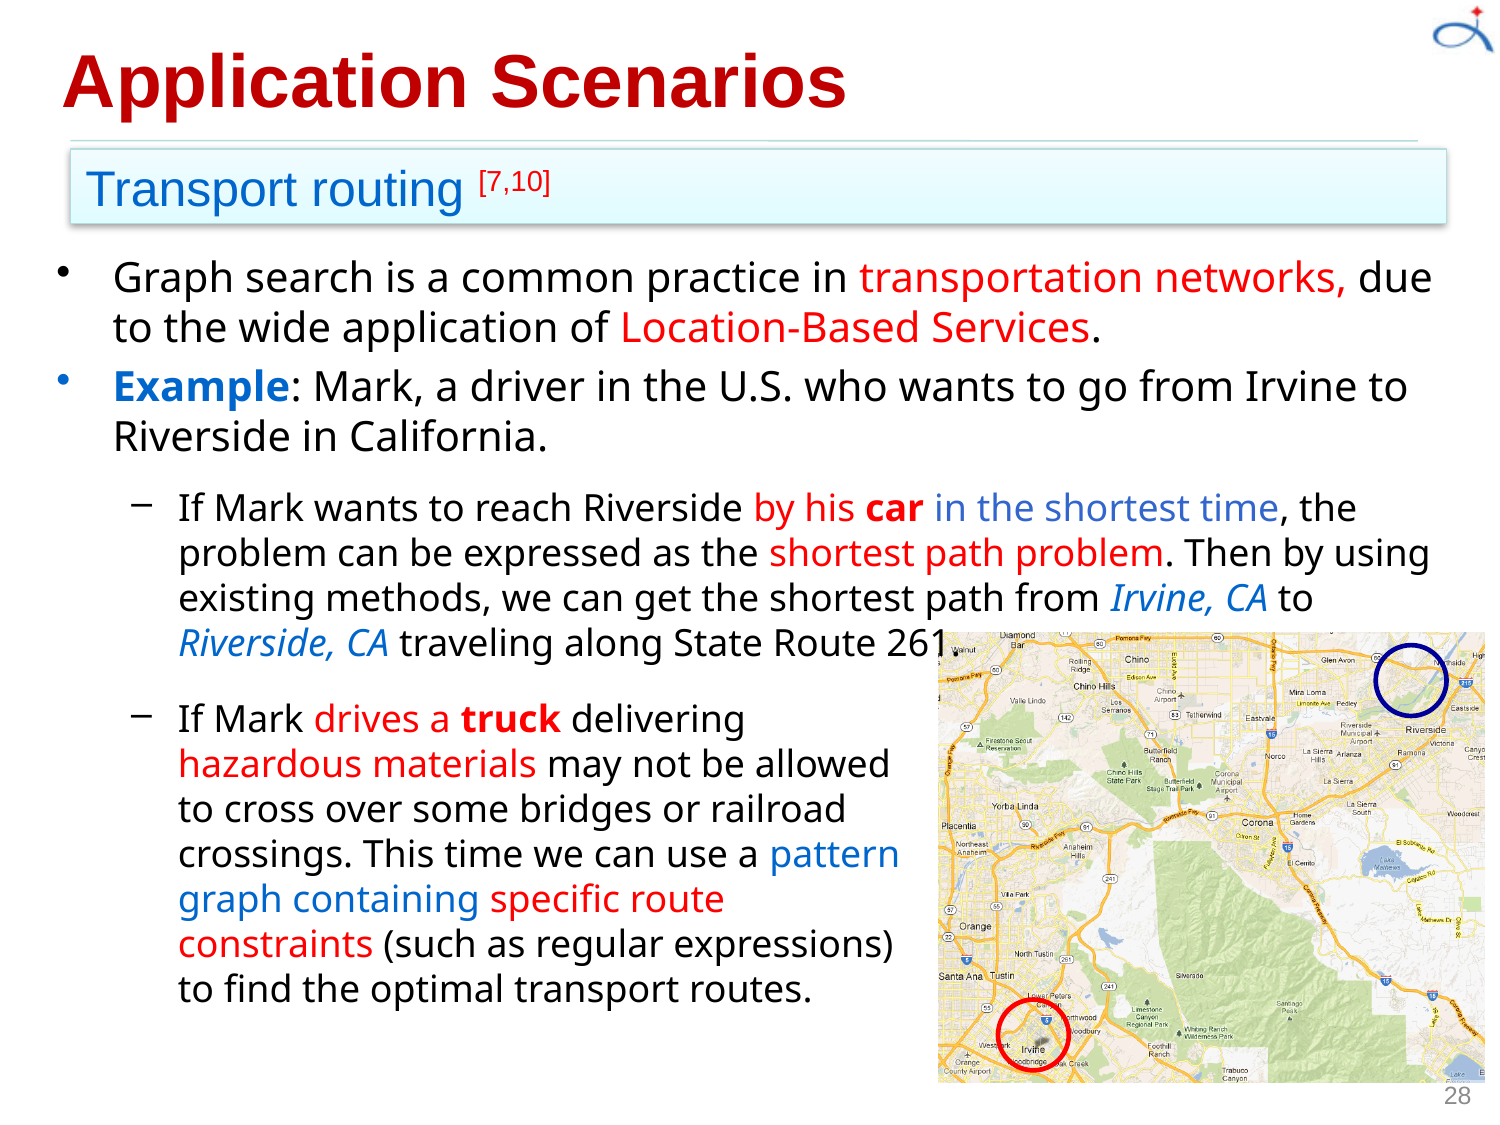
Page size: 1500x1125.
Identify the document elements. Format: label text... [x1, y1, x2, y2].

text_box Transport routing [7,10] [70, 148, 1447, 224]
slide_number 28 [1136, 1089, 1487, 1125]
title Application Scenarios [46, 11, 1419, 143]
list Graph search is a common practice in transportation networks, due to the wide application of Location-Based Services. Example: Mark, a driver in the U.S. who wants to go from Irvine to Riverside in California. If Mark wants to reach Riverside by his car in the shortest time, the problem can be expressed as the shortest path problem. Then by using existing methods, we can get the shortest path from Irvine, CA to Riverside, CA traveling along State Route 261. [41, 243, 1459, 681]
picture [938, 632, 1486, 1083]
text_box If Mark drives a truck delivering hazardous materials may not be allowed to cross over some bridges or railroad crossings. This time we can use a pattern graph containing specific route constraints (such as regular expressions) to find the optimal transport routes. [41, 688, 928, 1018]
picture [1432, 5, 1495, 55]
